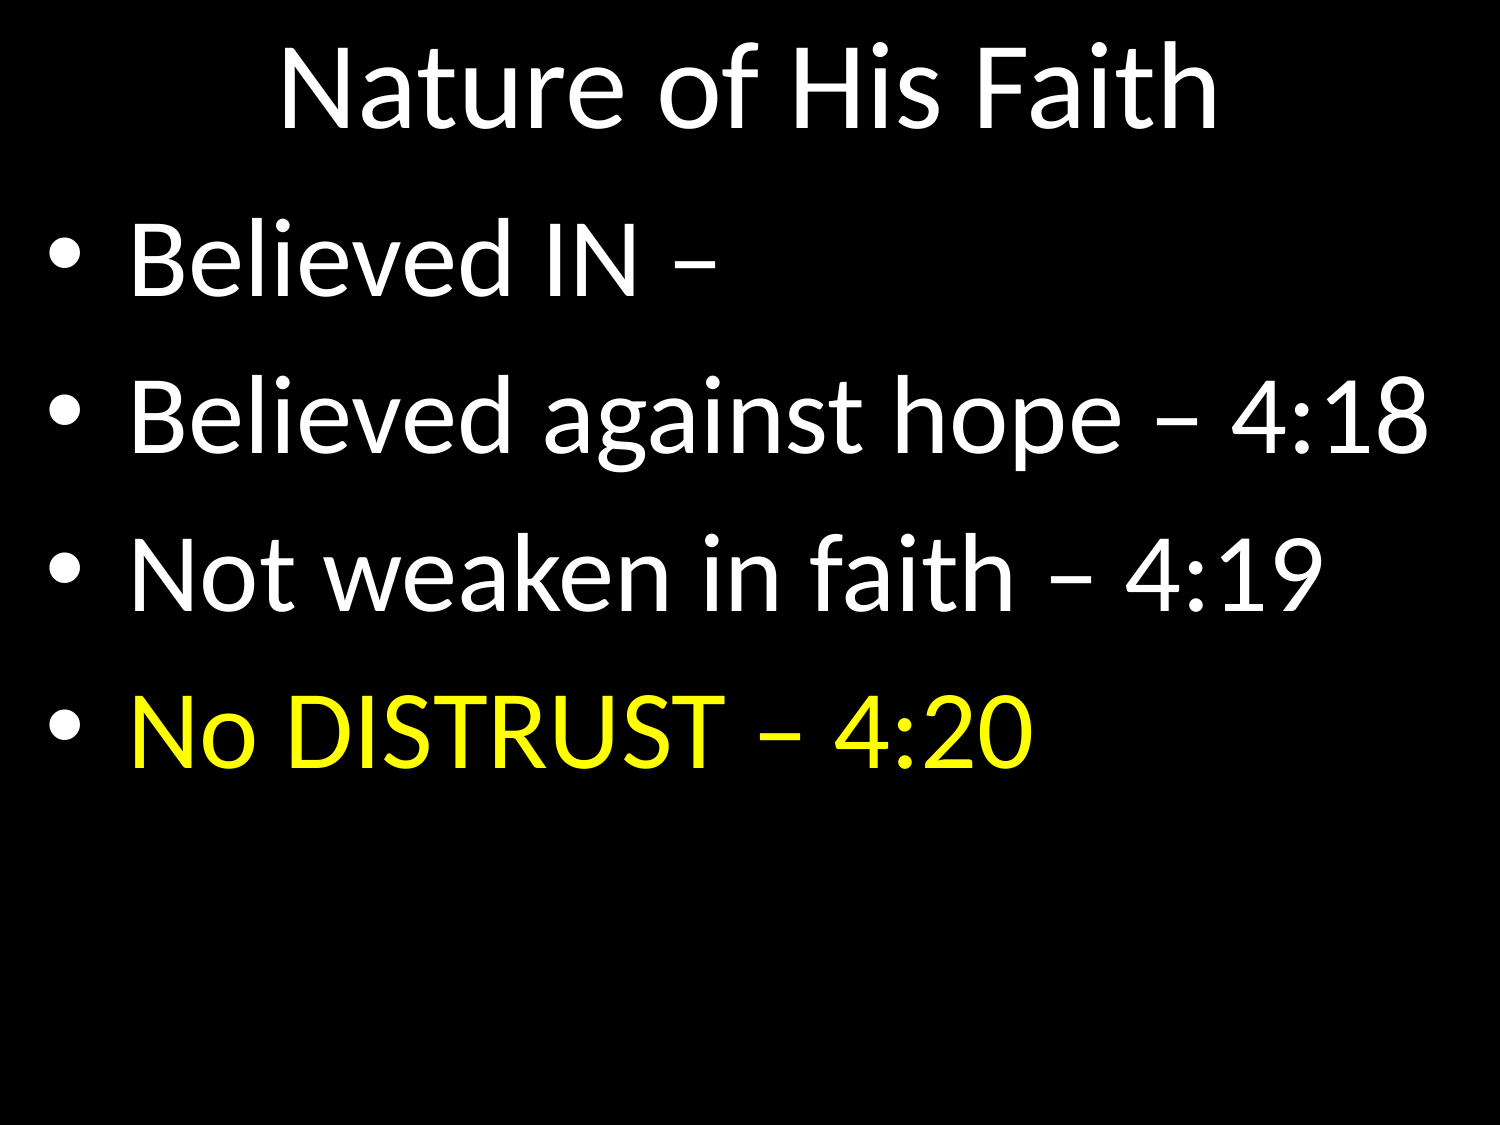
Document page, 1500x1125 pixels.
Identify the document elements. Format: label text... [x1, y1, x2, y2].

title Nature of His Faith [75, 5, 1425, 152]
list Believed IN – Believed against hope – 4:18 Not weaken in faith – 4:19 No DISTRUST – 4:20 [30, 176, 1473, 1103]
